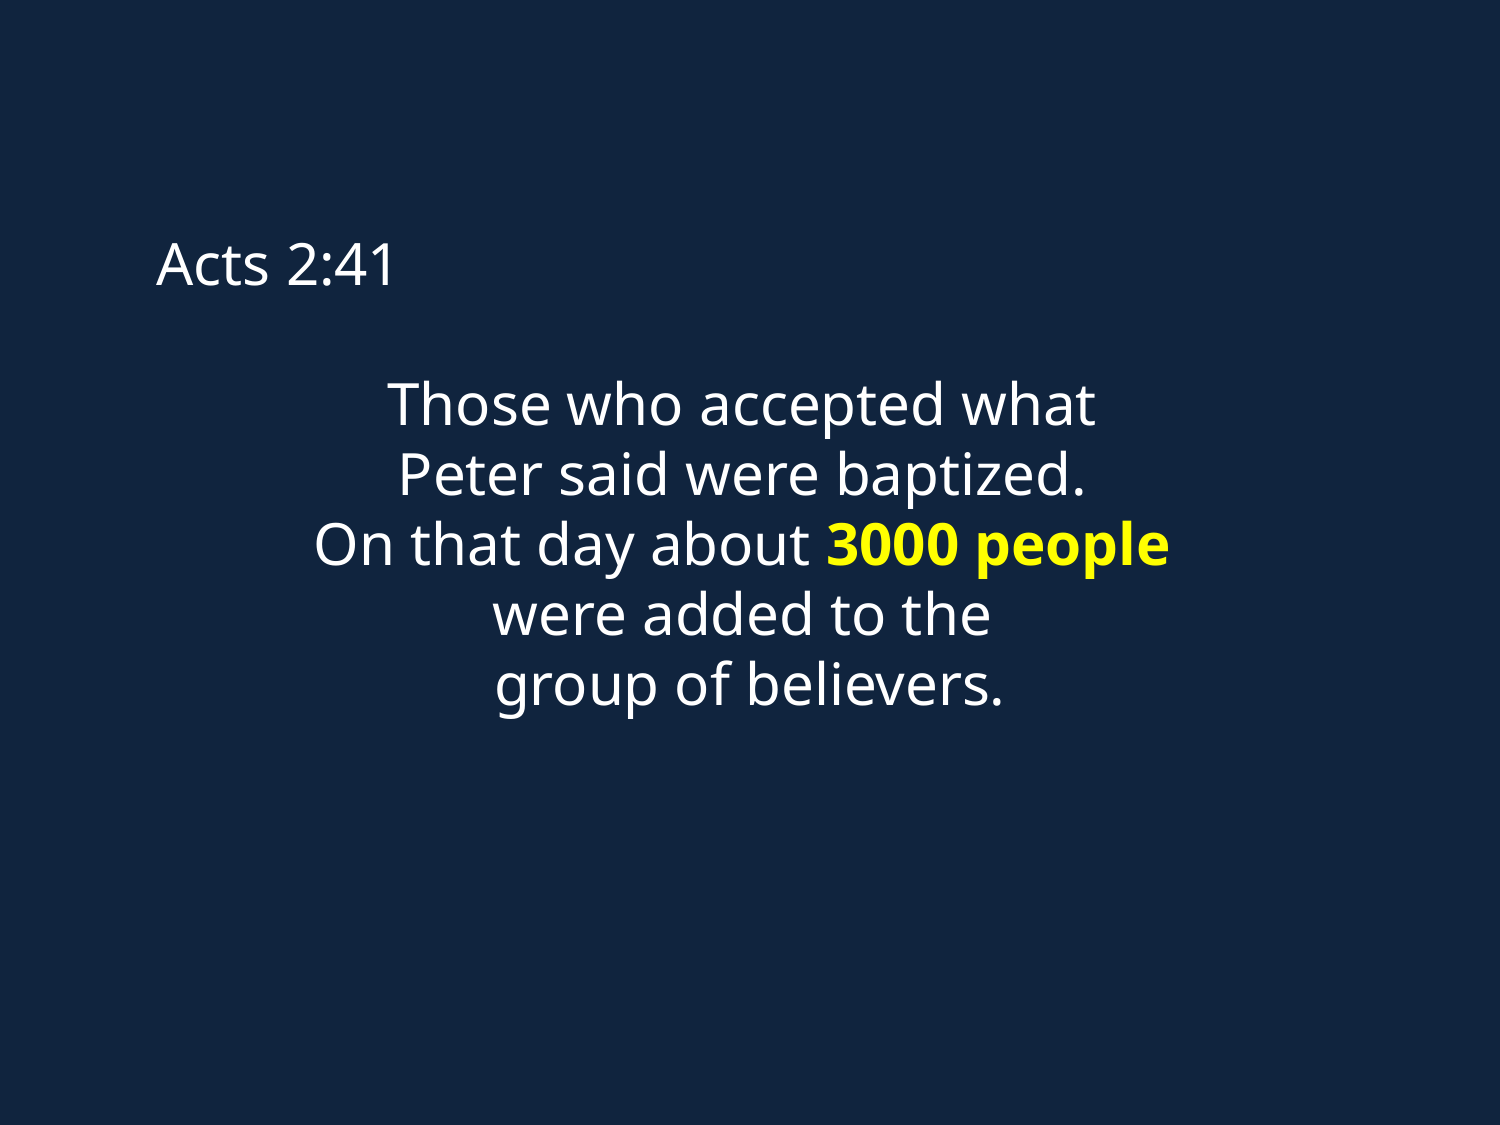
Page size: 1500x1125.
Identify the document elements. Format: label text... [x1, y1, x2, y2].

text_box Acts 2:41 Those who accepted what Peter said were baptized. On that day about 3000 people were added to the group of believers. [141, 219, 1359, 725]
